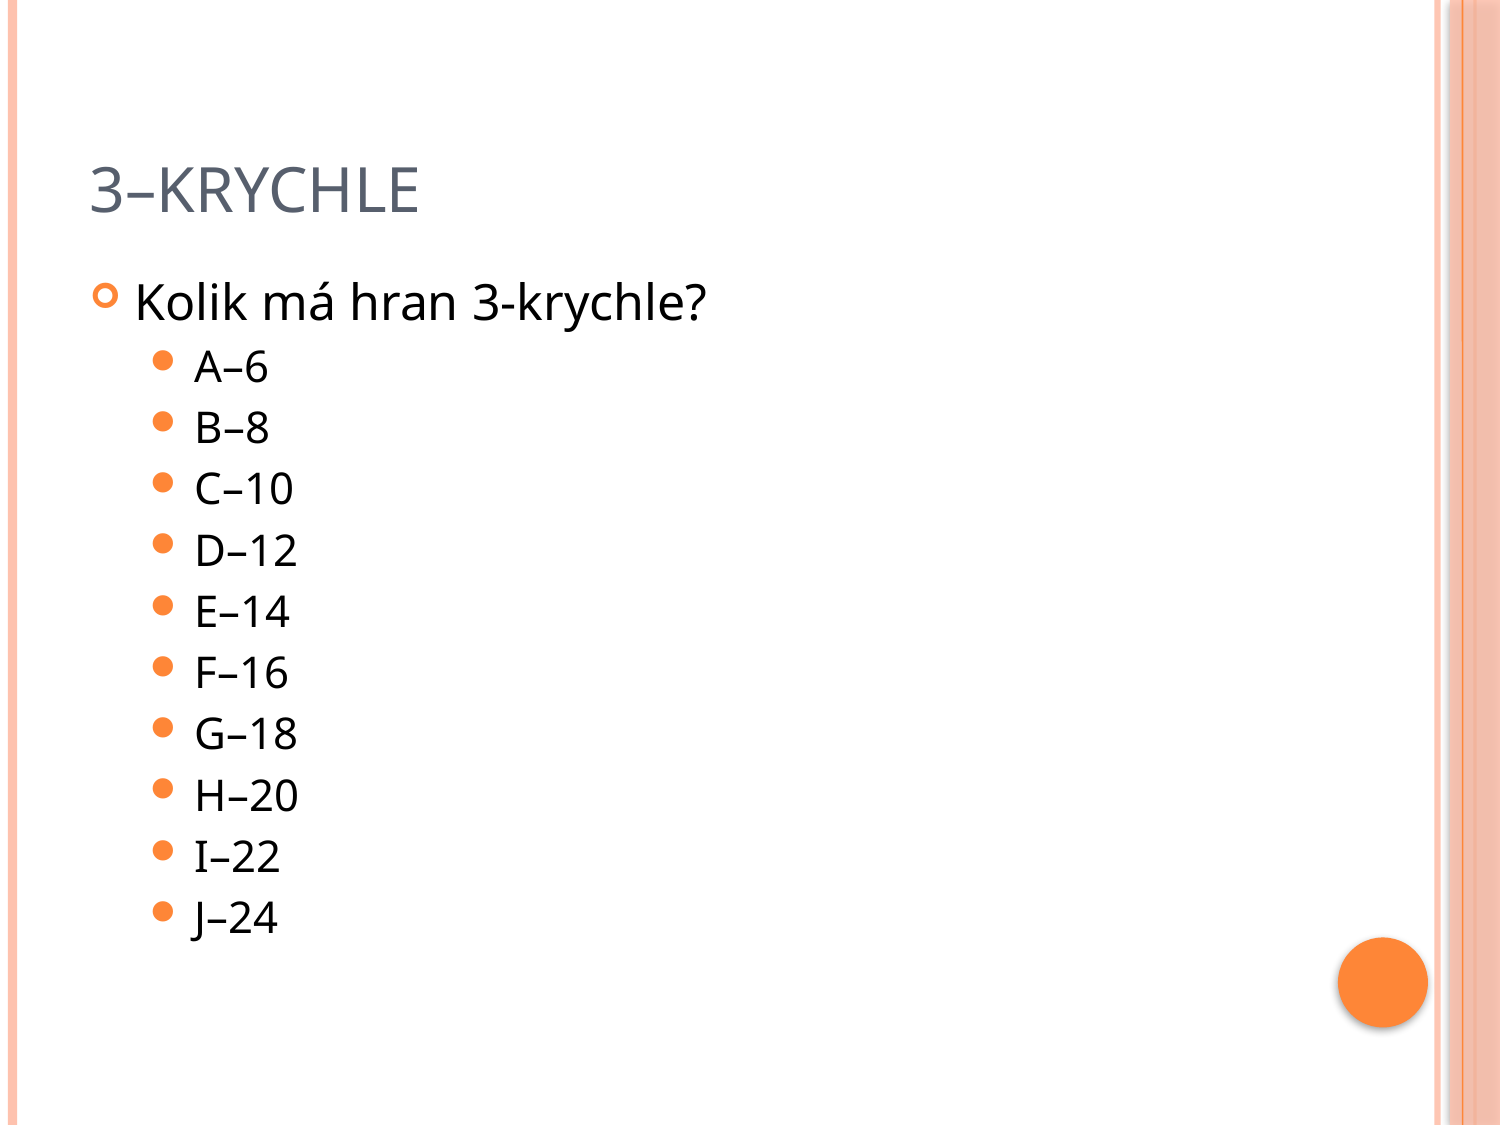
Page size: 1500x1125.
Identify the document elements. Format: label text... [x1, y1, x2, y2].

list Kolik má hran 3-krychle? A–6 B–8 C–10 D–12 E–14 F–16 G–18 H–20 I–22 J–24 [75, 262, 1300, 1062]
title 3–Krychle [75, 45, 1300, 233]
